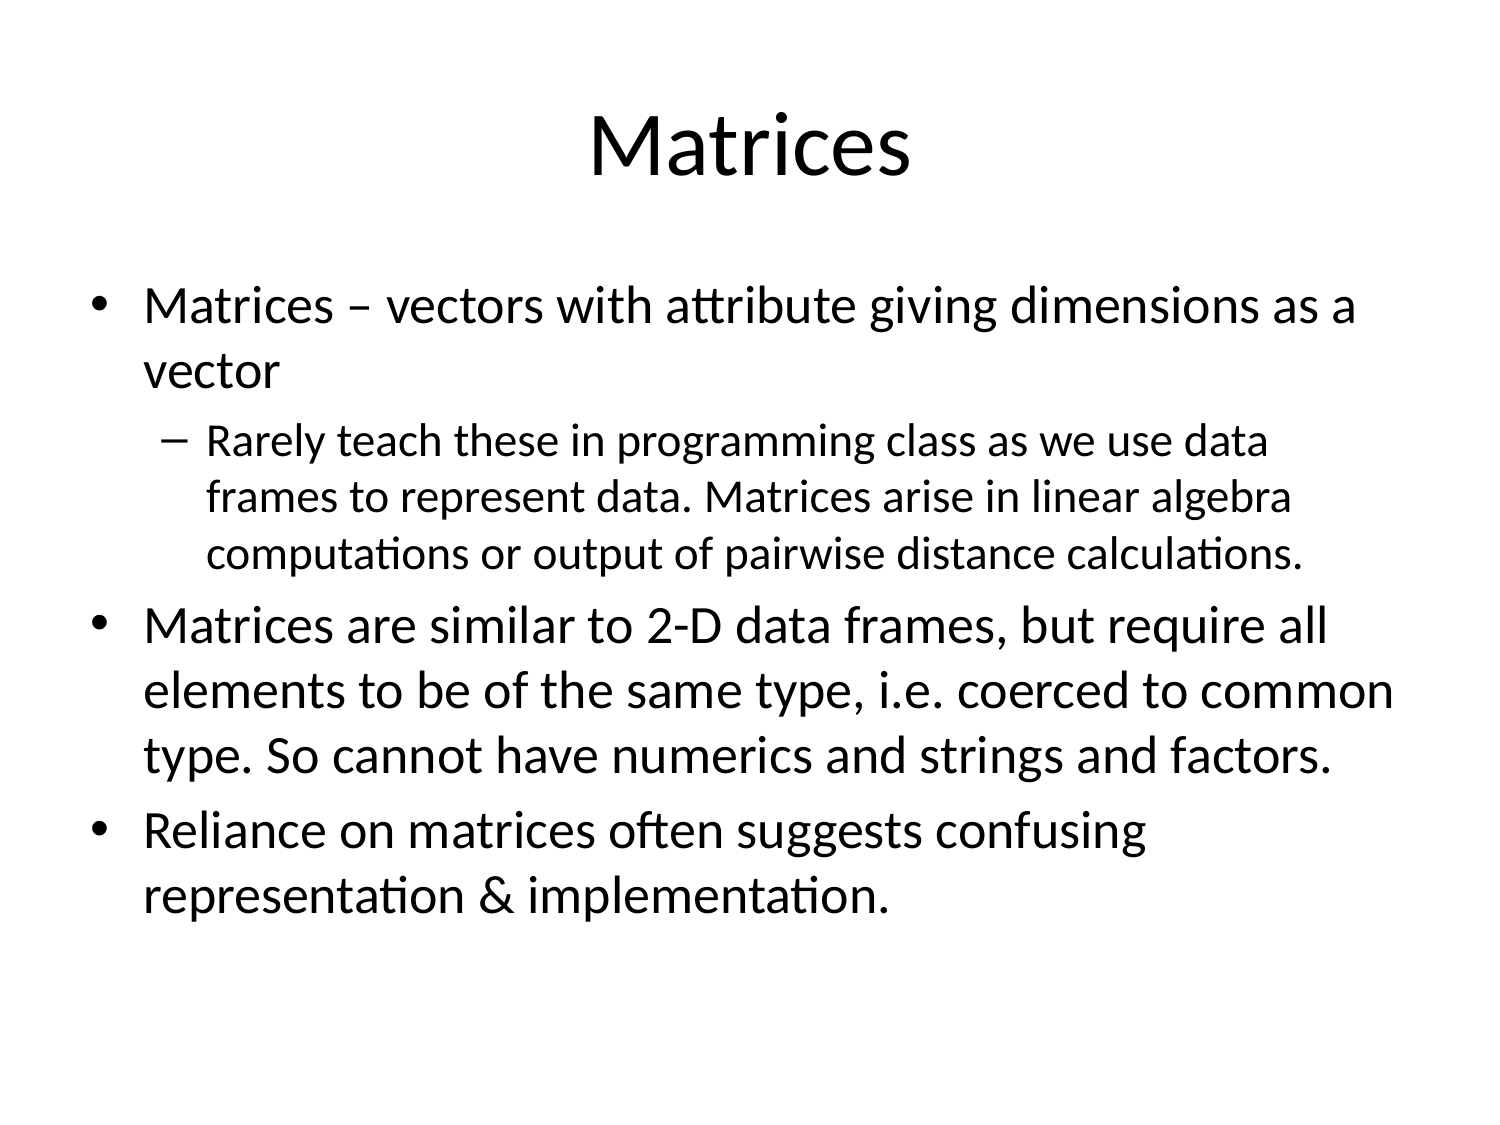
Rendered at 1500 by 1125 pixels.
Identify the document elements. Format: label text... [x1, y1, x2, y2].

title Matrices [75, 45, 1425, 233]
list Matrices – vectors with attribute giving dimensions as a vector Rarely teach these in programming class as we use data frames to represent data. Matrices arise in linear algebra computations or output of pairwise distance calculations. Matrices are similar to 2-D data frames, but require all elements to be of the same type, i.e. coerced to common type. So cannot have numerics and strings and factors. Reliance on matrices often suggests confusing representation & implementation. [75, 262, 1425, 1005]
